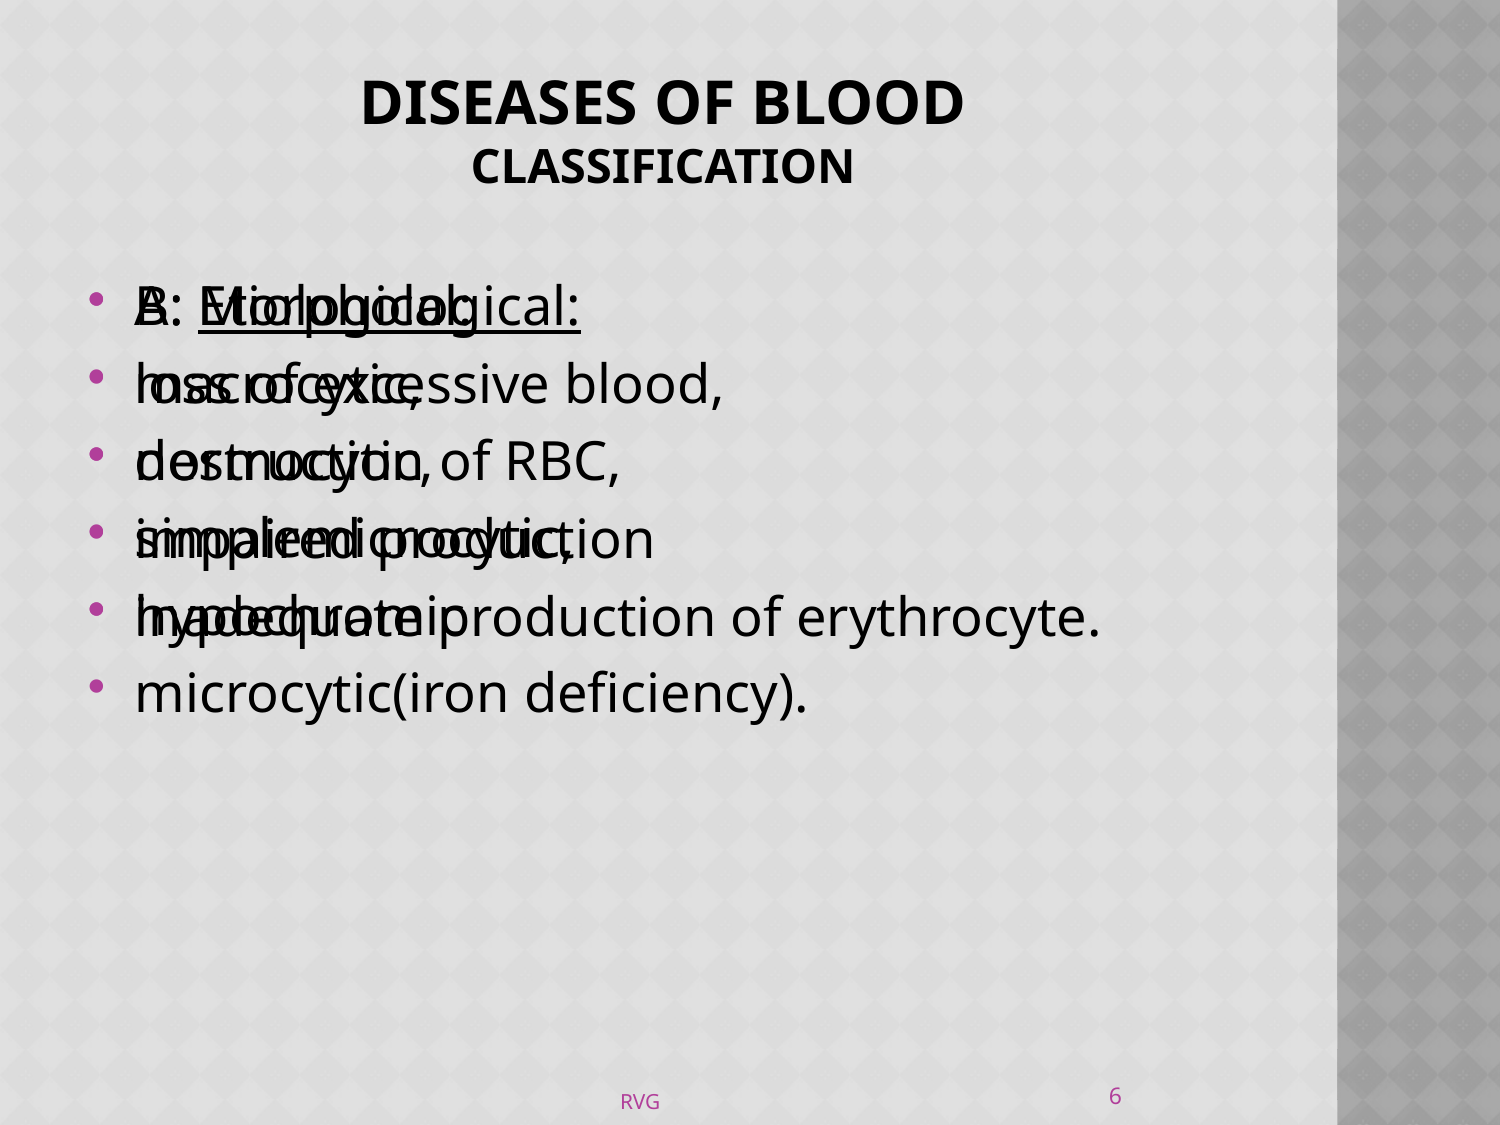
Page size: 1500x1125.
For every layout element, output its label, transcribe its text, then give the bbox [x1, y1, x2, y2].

footer RVG [75, 1075, 675, 1114]
list B: Morphological: macrocytic, normocytic, simplemicrocytic, hypochromic microcytic(iron deficiency). [75, 264, 1263, 1059]
slide_number 6 [1025, 1075, 1122, 1113]
title Diseases of Blood CLASSIFICATION [50, 62, 1277, 250]
